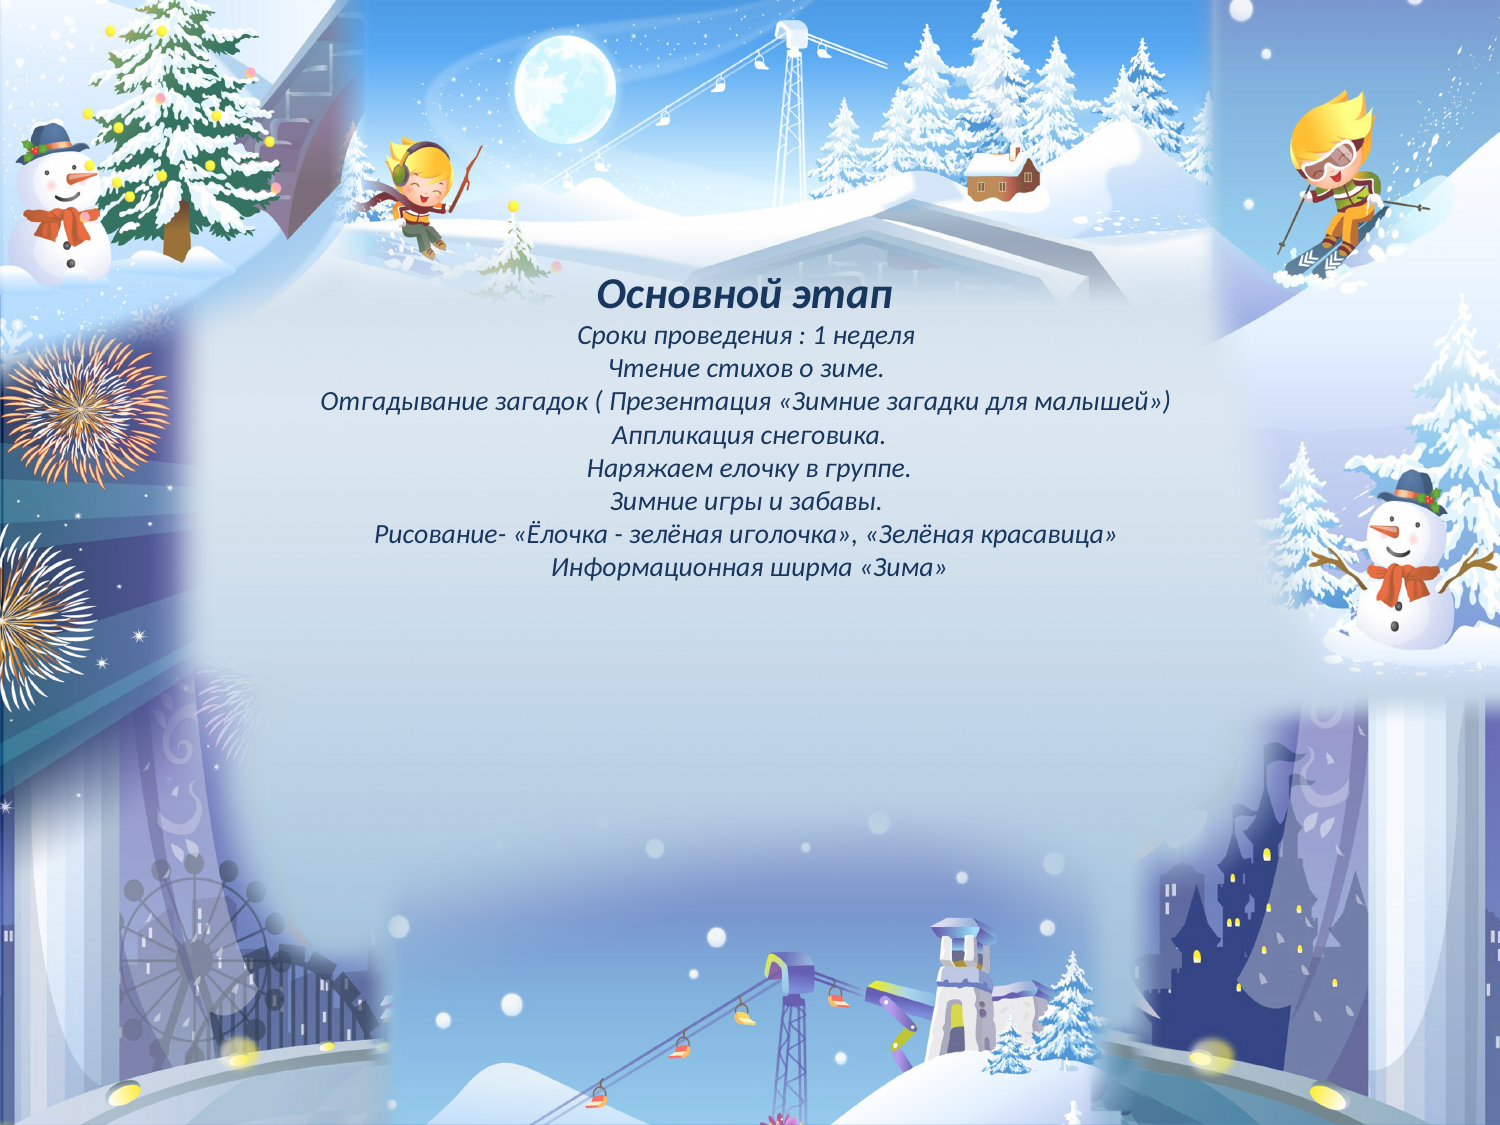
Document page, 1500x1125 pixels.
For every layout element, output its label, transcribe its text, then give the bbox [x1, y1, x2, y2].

title Основной этап Сроки проведения : 1 неделя Чтение стихов о зиме. Отгадывание загадок ( Презентация «Зимние загадки для малышей») Аппликация снеговика. Наряжаем елочку в группе. Зимние игры и забавы. Рисование- «Ёлочка - зелёная иголочка», «Зелёная красавица» Информационная ширма «Зима» [112, 66, 1388, 591]
picture [0, 0, 1500, 1125]
